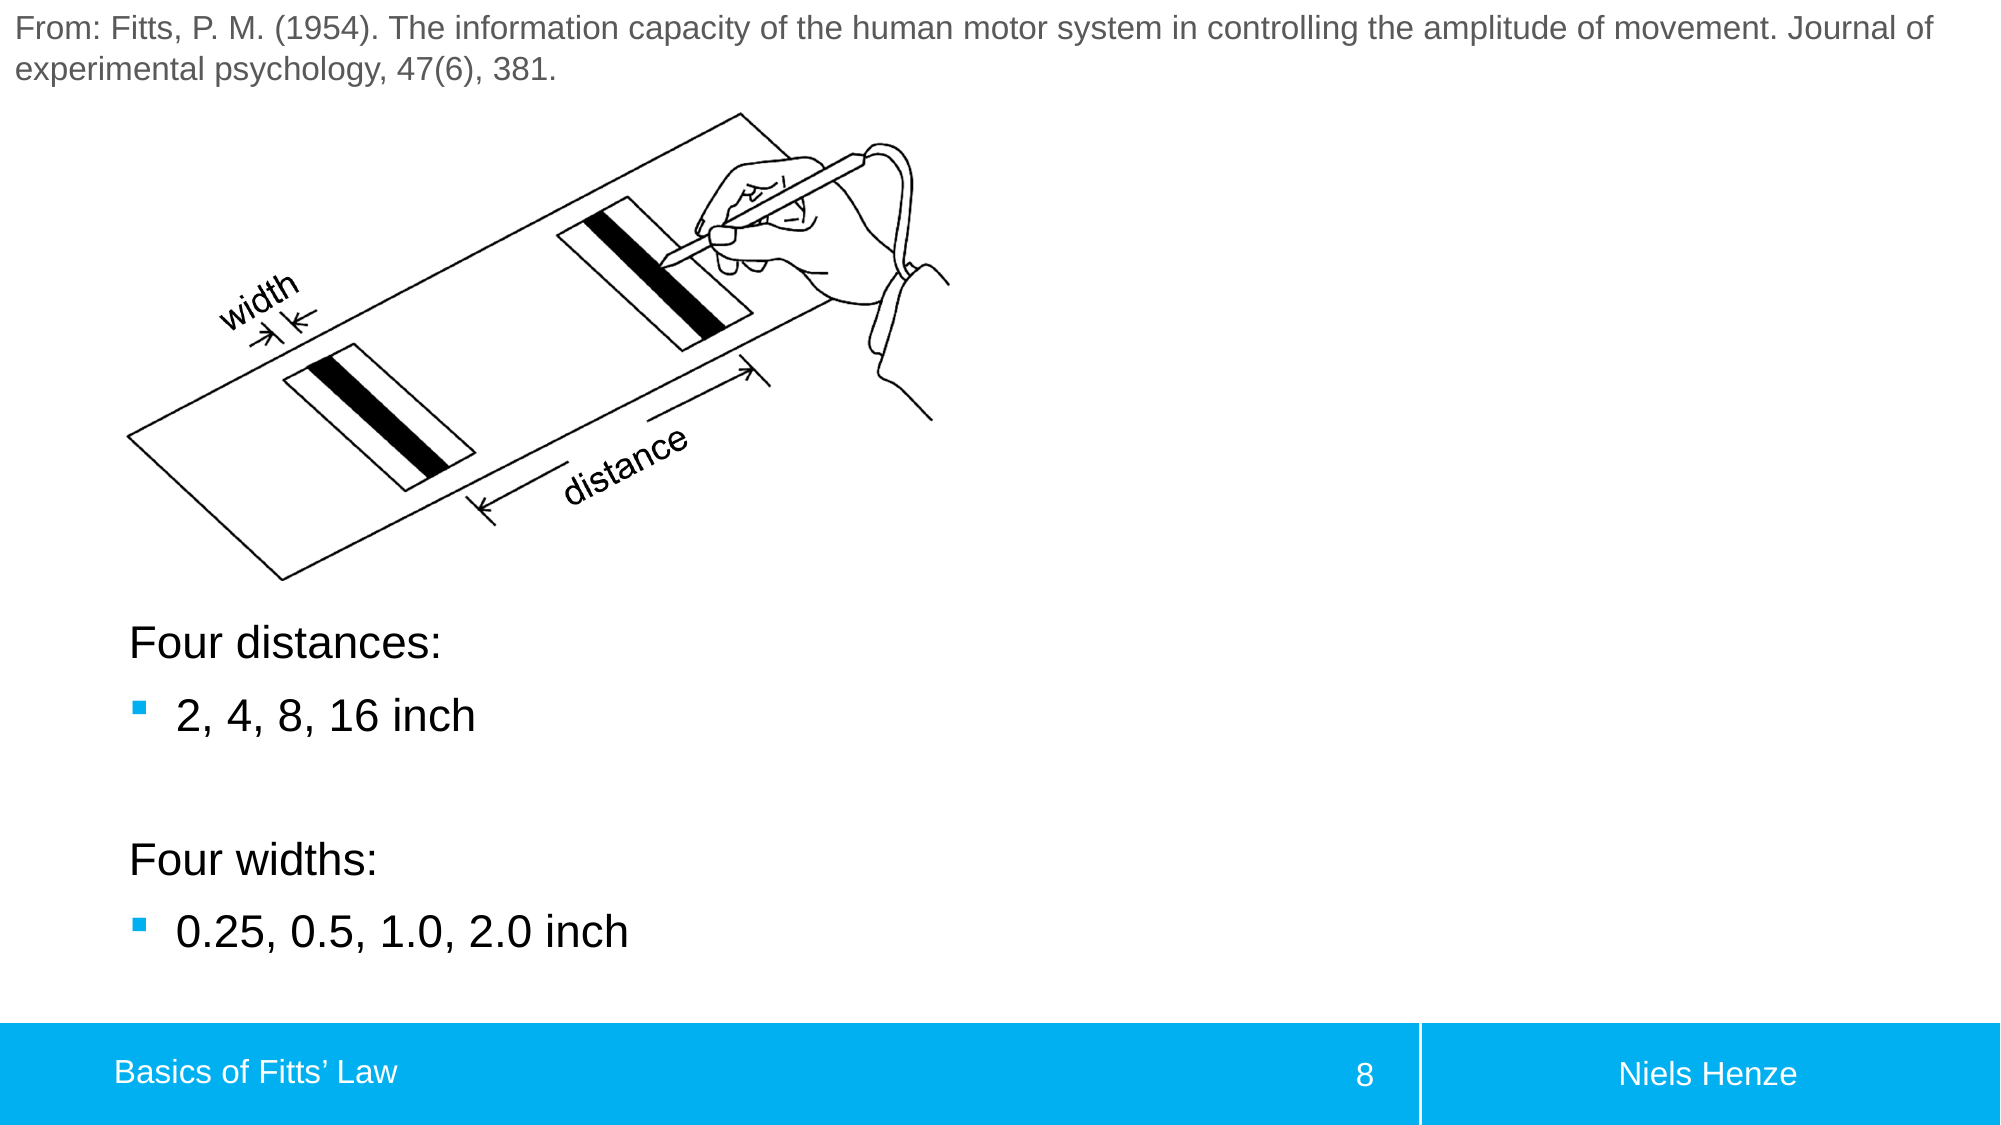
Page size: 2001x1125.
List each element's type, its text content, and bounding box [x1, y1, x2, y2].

list Four distances: 2, 4, 8, 16 inch Four widths: 0.25, 0.5, 1.0, 2.0 inch [114, 611, 1886, 1006]
picture [125, 112, 951, 581]
text_box From: Fitts, P. M. (1954). The information capacity of the human motor system in controlling the amplitude of movement. Journal of experimental psychology, 47(6), 381. [0, 0, 2000, 94]
footer Niels Henze [1442, 1042, 1975, 1102]
slide_number 8 [1260, 1043, 1390, 1104]
list Basics of Fitts’ Law [114, 1042, 1261, 1103]
